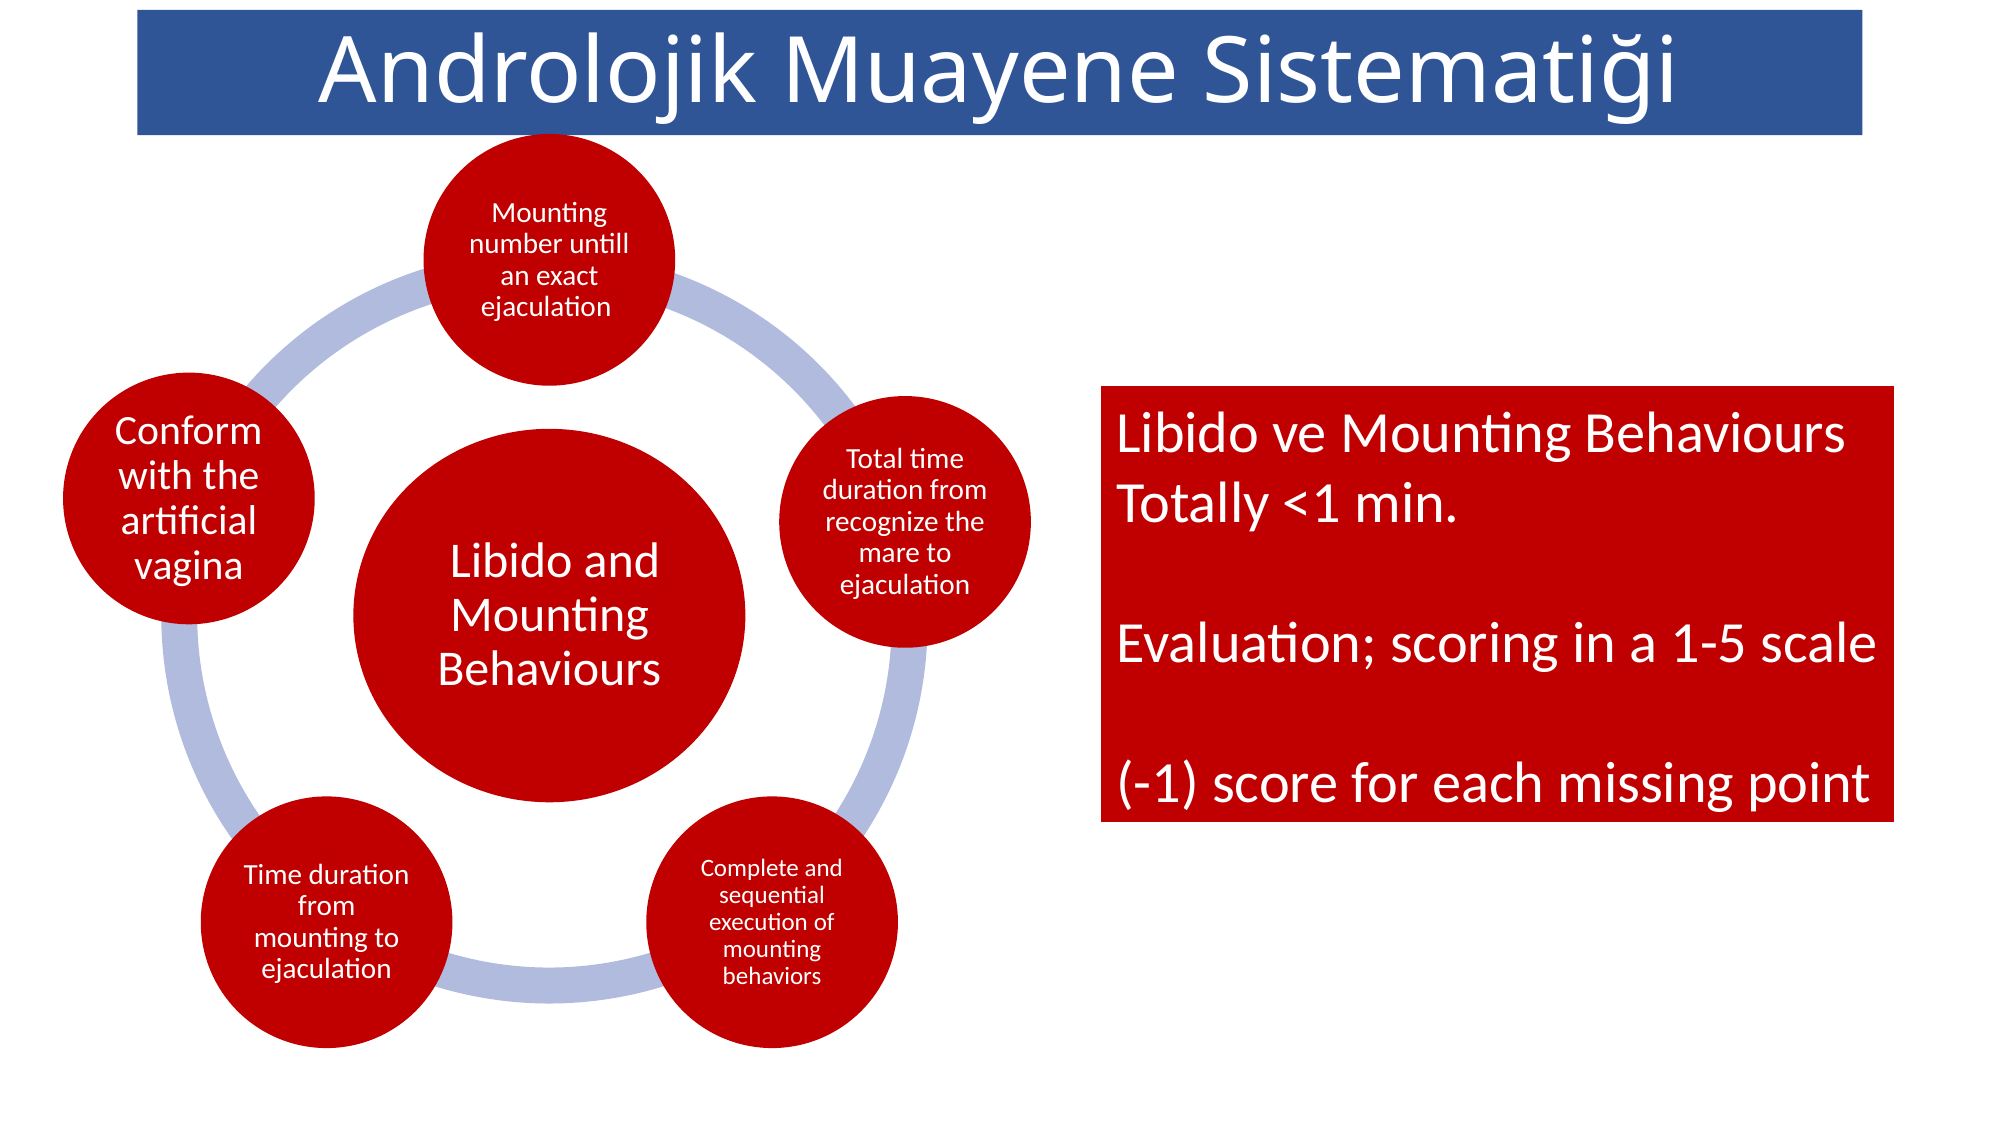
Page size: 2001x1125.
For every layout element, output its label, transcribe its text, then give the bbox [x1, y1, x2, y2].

title Androlojik Muayene Sistematiği [137, 9, 1863, 136]
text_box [0, 134, 1214, 1078]
text_box Libido ve Mounting Behaviours Totally <1 min. Evaluation; scoring in a 1-5 scale (-1) score for each missing point [1214, 386, 1894, 822]
